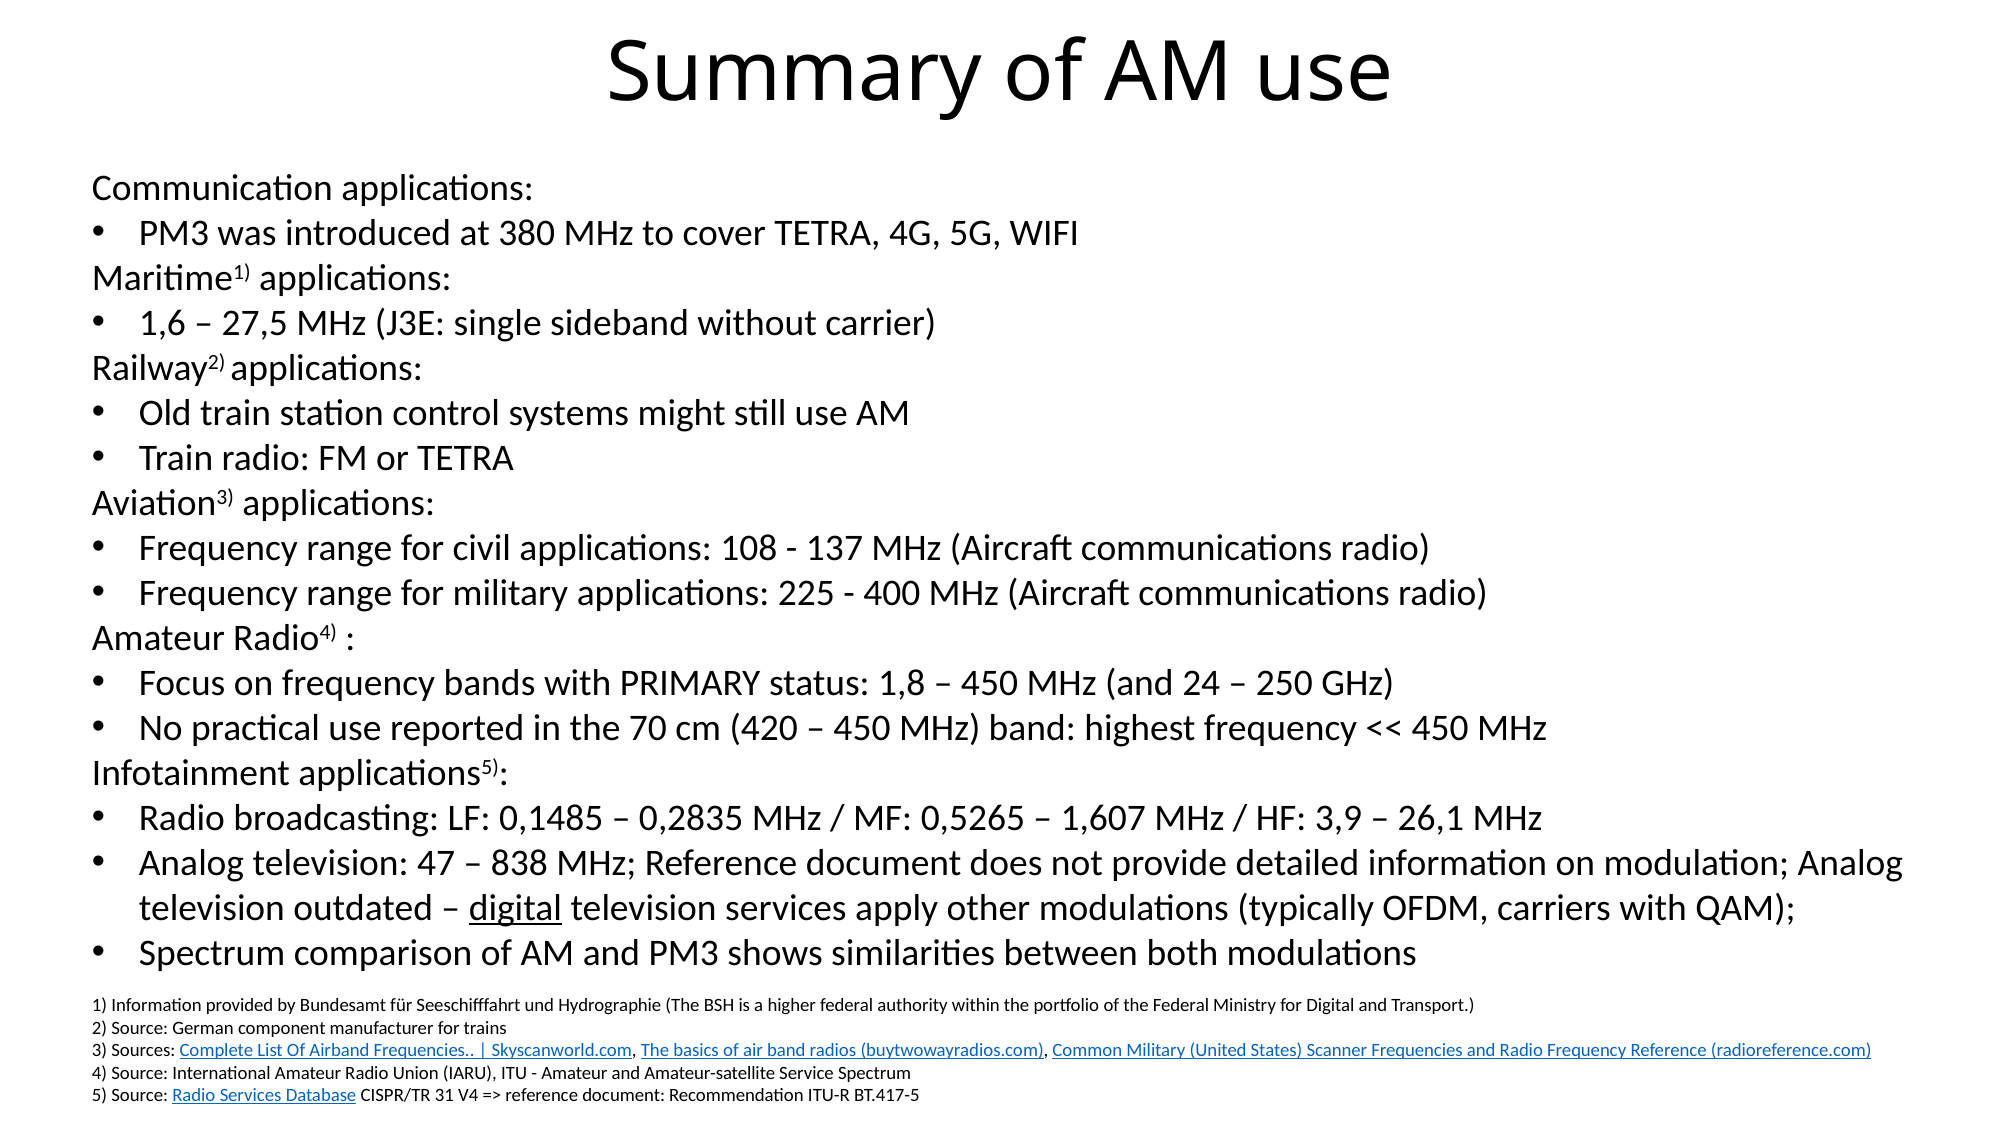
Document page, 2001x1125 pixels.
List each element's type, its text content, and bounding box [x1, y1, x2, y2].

text_box Summary of AM use [0, 21, 2000, 132]
text_box Communication applications: PM3 was introduced at 380 MHz to cover TETRA, 4G, 5G, WIFI Maritime1) applications: 1,6 – 27,5 MHz (J3E: single sideband without carrier) Railway2) applications: Old train station control systems might still use AM Train radio: FM or TETRA Aviation3) applications: Frequency range for civil applications: 108 - 137 MHz (Aircraft communications radio) Frequency range for military applications: 225 - 400 MHz (Aircraft communications radio) Amateur Radio4) : Focus on frequency bands with PRIMARY status: 1,8 – 450 MHz (and 24 – 250 GHz) No practical use reported in the 70 cm (420 – 450 MHz) band: highest frequency << 450 MHz Infotainment applications5): Radio broadcasting: LF: 0,1485 – 0,2835 MHz / MF: 0,5265 – 1,607 MHz / HF: 3,9 – 26,1 MHz Analog television: 47 – 838 MHz; Reference document does not provide detailed information on modulation; Analog television outdated – digital television services apply other modulations (typically OFDM, carriers with QAM); Spectrum comparison of AM and PM3 shows similarities between both modulations 1) Information provided by Bundesamt für Seeschifffahrt und Hydrographie (The BSH is a higher federal authority within the portfolio of the Federal Ministry for Digital and Transport.) 2) Source: German component manufacturer for trains 3) Sources: Complete List Of Airband Frequencies.. | Skyscanworld.com, The basics of air band radios (buytwowayradios.com), Common Military (United States) Scanner Frequencies and Radio Frequency Reference (radioreference.com) 4) Source: International Amateur Radio Union (IARU), ITU - Amateur and Amateur-satellite Service Spectrum 5) Source: Radio Services Database CISPR/TR 31 V4 => reference document: Recommendation ITU-R BT.417-5 [77, 155, 1945, 1113]
